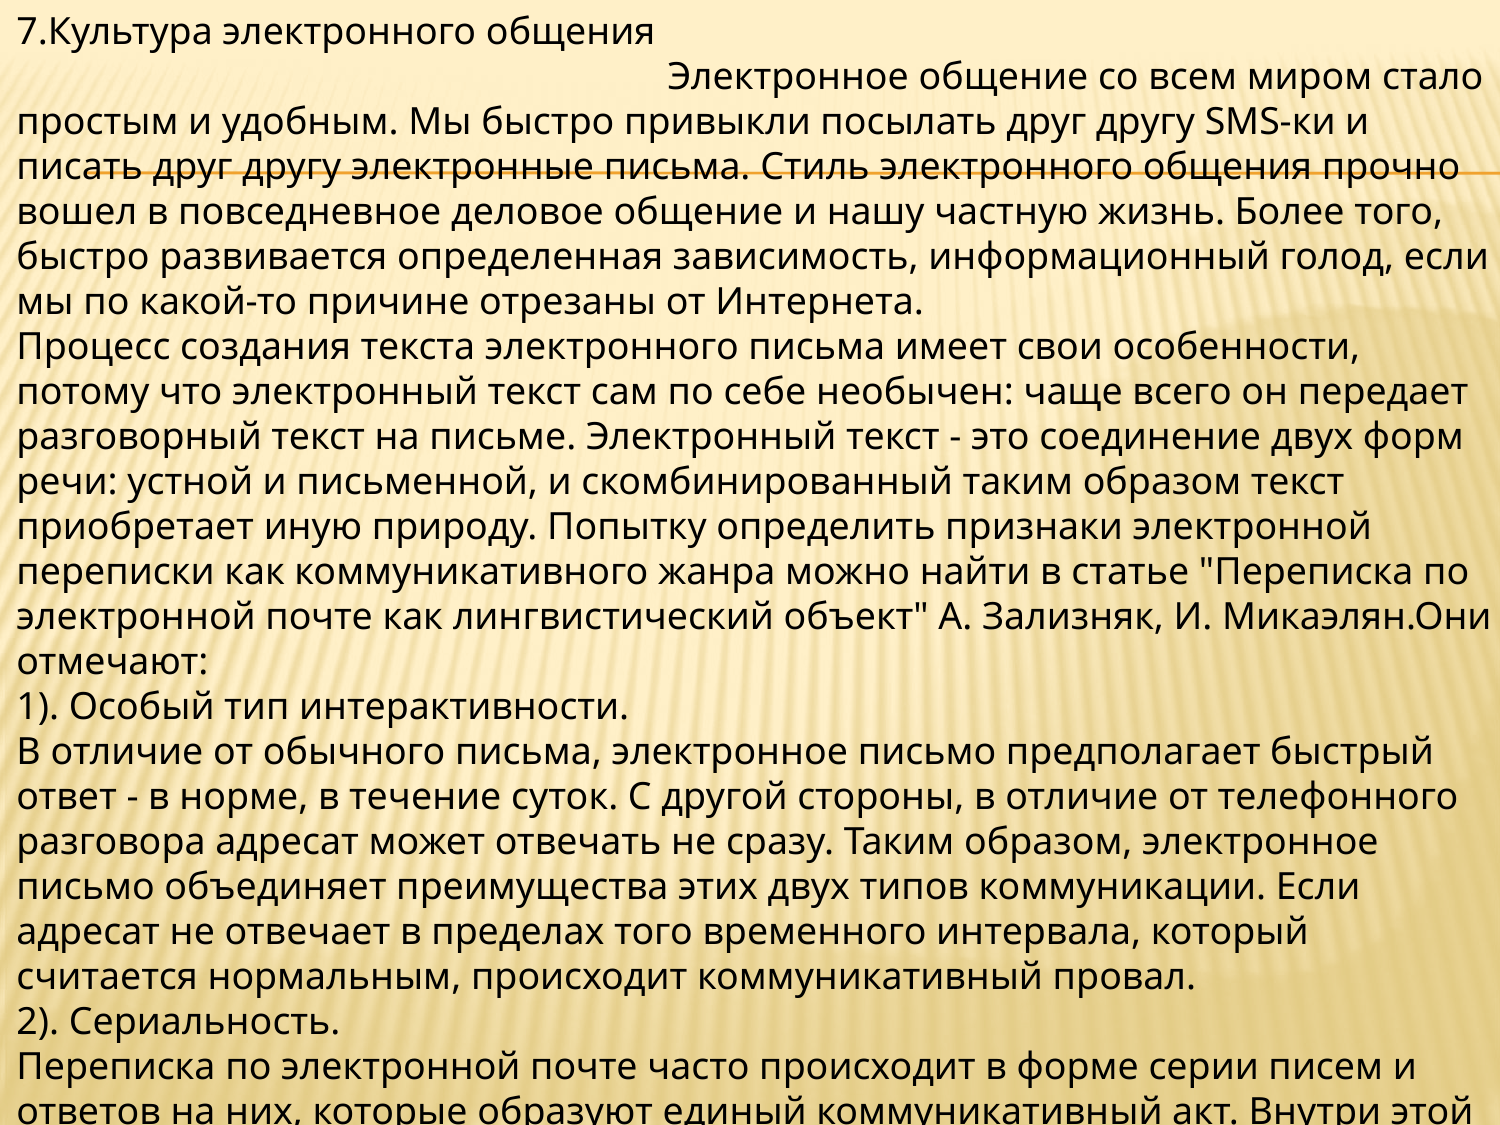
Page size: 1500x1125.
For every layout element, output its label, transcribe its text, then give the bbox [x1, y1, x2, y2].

text_box 7.Культура электронного общения Электронное общение со всем миром стало простым и удобным. Мы быстро привыкли посылать друг другу SMS-ки и писать друг другу электронные письма. Стиль электронного общения прочно вошел в повседневное деловое общение и нашу частную жизнь. Более того, быстро развивается определенная зависимость, информационный голод, если мы по какой-то причине отрезаны от Интернета. Процесс создания текста электронного письма имеет свои особенности, потому что электронный текст сам по себе необычен: чаще всего он передает разговорный текст на письме. Электронный текст - это соединение двух форм речи: устной и письменной, и скомбинированный таким образом текст приобретает иную природу. Попытку определить признаки электронной переписки как коммуникативного жанра можно найти в статье "Переписка по электронной почте как лингвистический объект" А. Зализняк, И. Микаэлян.Они отмечают: 1). Особый тип интерактивности. В отличие от обычного письма, электронное письмо предполагает быстрый ответ - в норме, в течение суток. С другой стороны, в отличие от телефонного разговора адресат может отвечать не сразу. Таким образом, электронное письмо объединяет преимущества этих двух типов коммуникации. Если адресат не отвечает в пределах того временного интервала, который считается нормальным, происходит коммуникативный провал. 2). Сериальность. Переписка по электронной почте часто происходит в форме серии писем и ответов на них, которые образуют единый коммуникативный акт. Внутри этой серии действуют некоторые особые правила, обеспечивающие ее связность. [1, 0, 1500, 1125]
